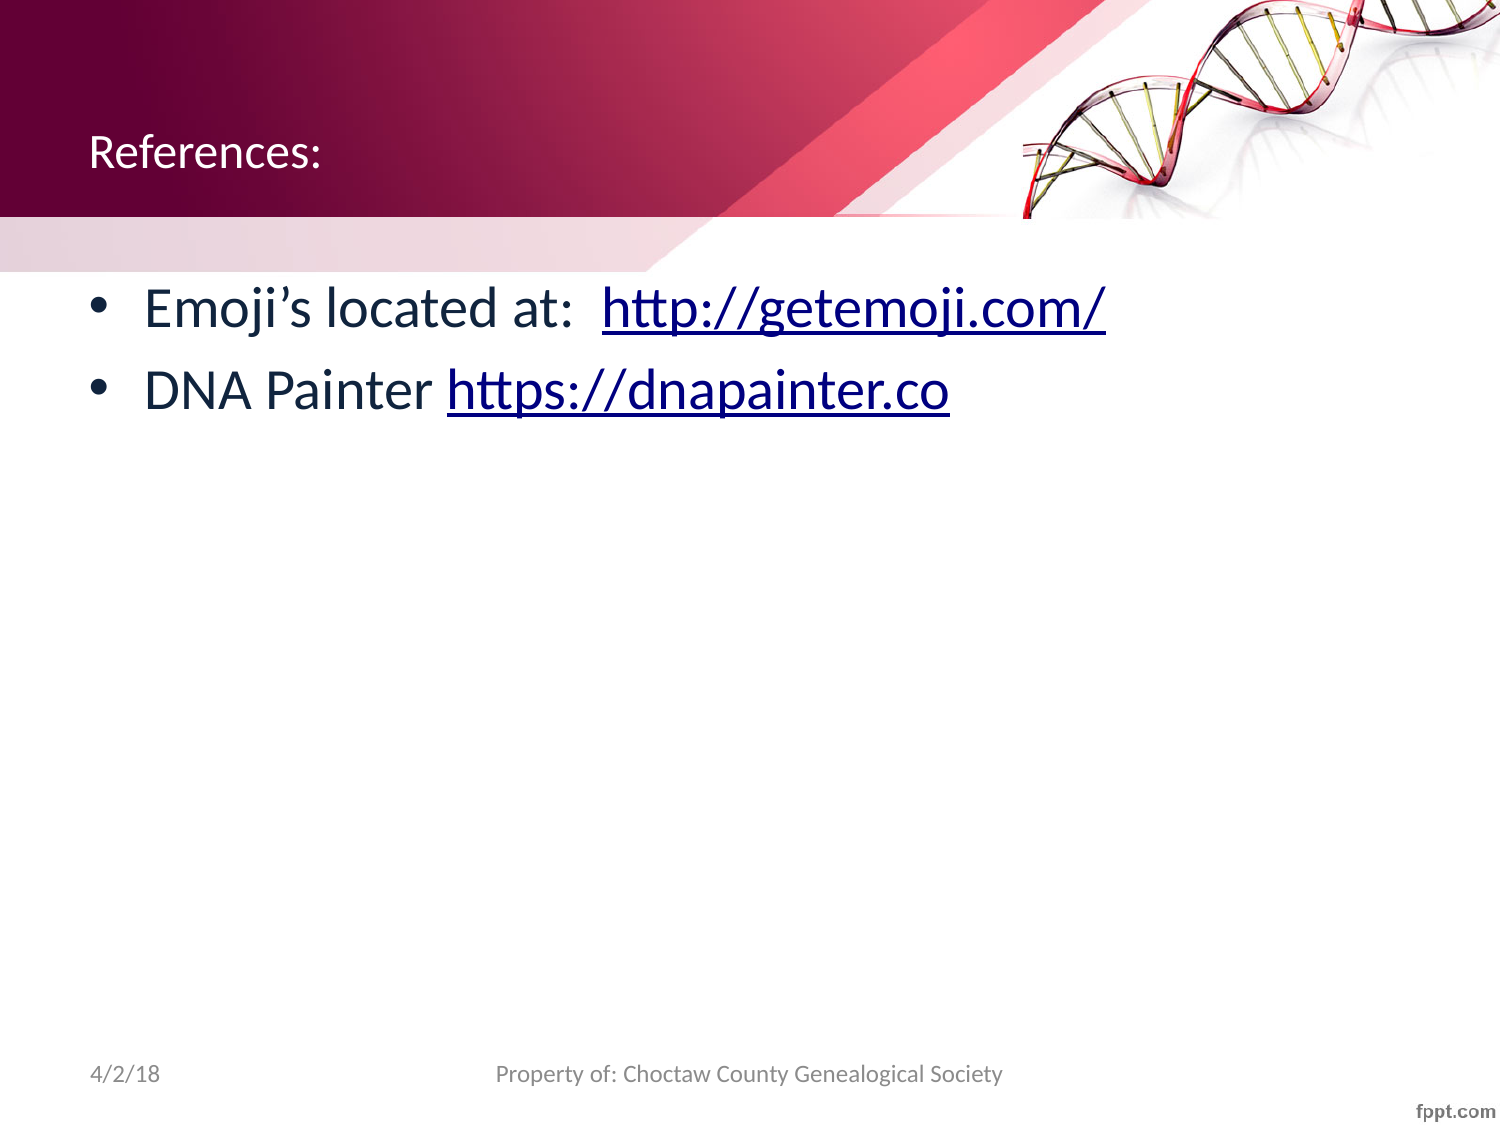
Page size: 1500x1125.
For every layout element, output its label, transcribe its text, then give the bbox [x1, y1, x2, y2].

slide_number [75, 1042, 425, 1103]
title References: [73, 111, 1424, 187]
list Emoji’s located at: http://getemoji.com/ DNA Painter https://dnapainter.co [73, 261, 1424, 905]
picture [0, 0, 1500, 1125]
footer Property of: Choctaw County Genealogical Society [474, 1042, 1026, 1103]
